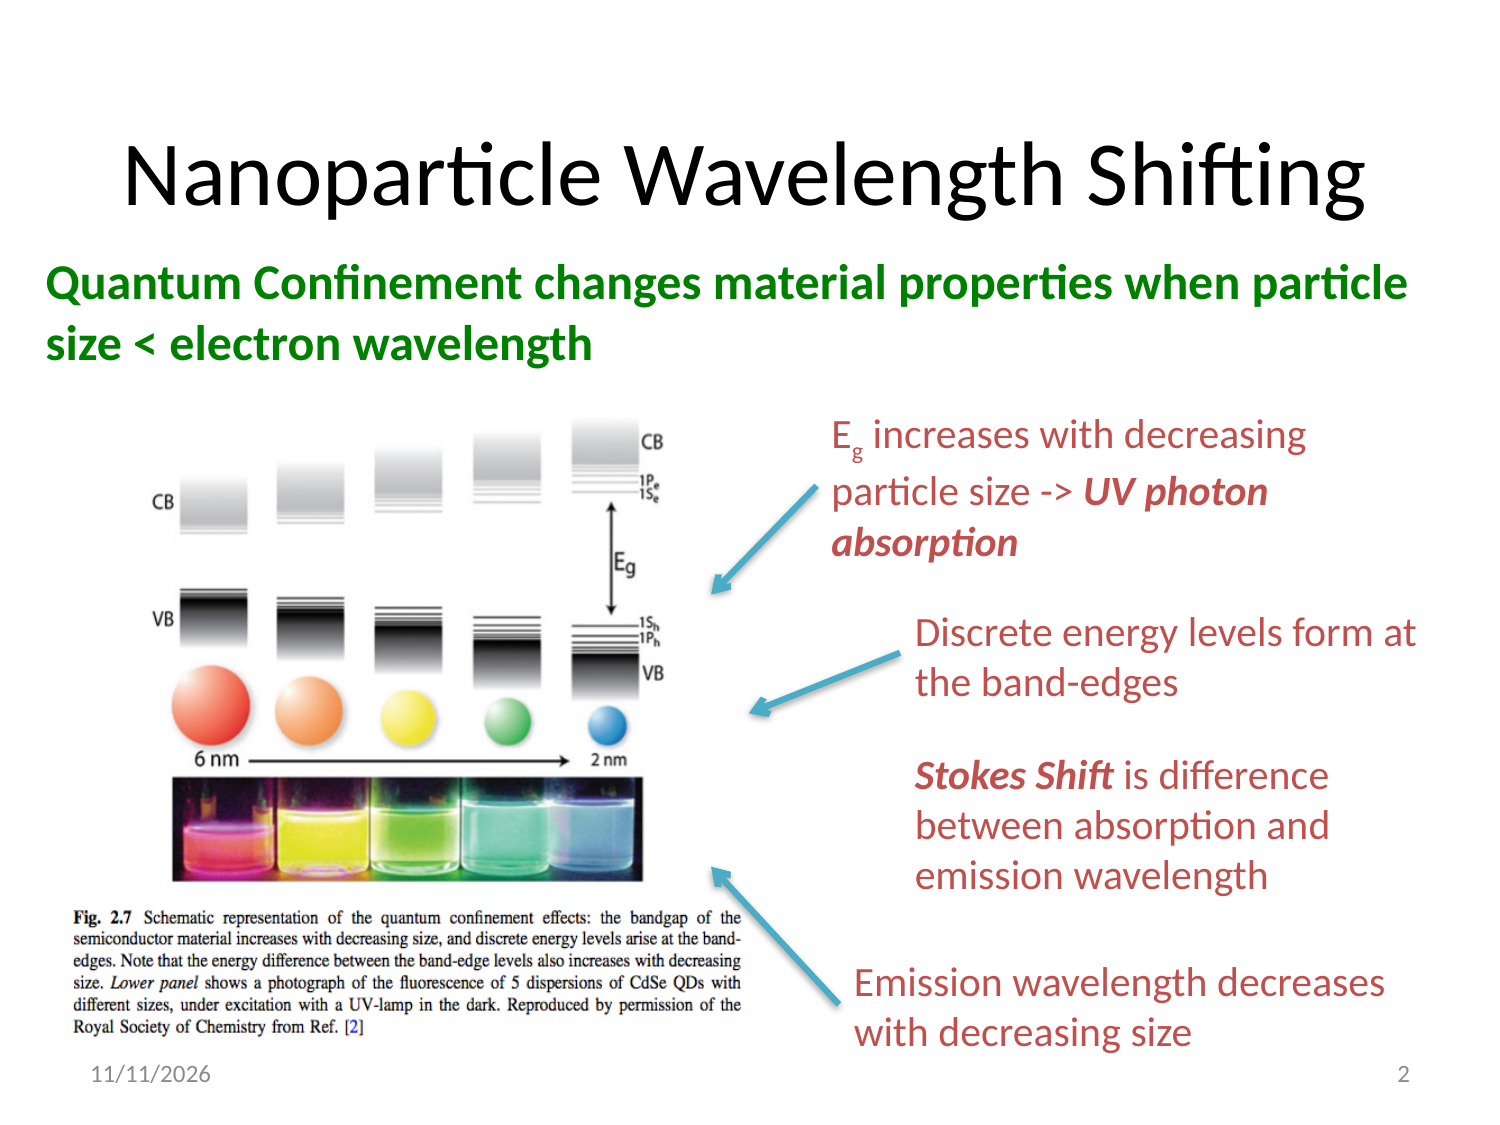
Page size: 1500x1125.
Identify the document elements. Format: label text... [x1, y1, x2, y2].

title Nanoparticle Wavelength Shifting [45, 87, 1467, 250]
text_box Quantum Confinement changes material properties when particle size < electron wavelength [45, 249, 1425, 395]
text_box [710, 866, 840, 1005]
picture [45, 399, 777, 1061]
text_box Eg increases with decreasing particle size -> UV photon absorption [816, 399, 1423, 572]
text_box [710, 482, 817, 595]
text_box Emission wavelength decreases with decreasing size [838, 947, 1467, 1063]
text_box Stokes Shift is difference between absorption and emission wavelength [900, 740, 1423, 905]
slide_number 2 [1074, 1042, 1425, 1103]
text_box Discrete energy levels form at the band-edges [899, 597, 1467, 712]
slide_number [75, 1069, 425, 1103]
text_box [748, 652, 901, 714]
